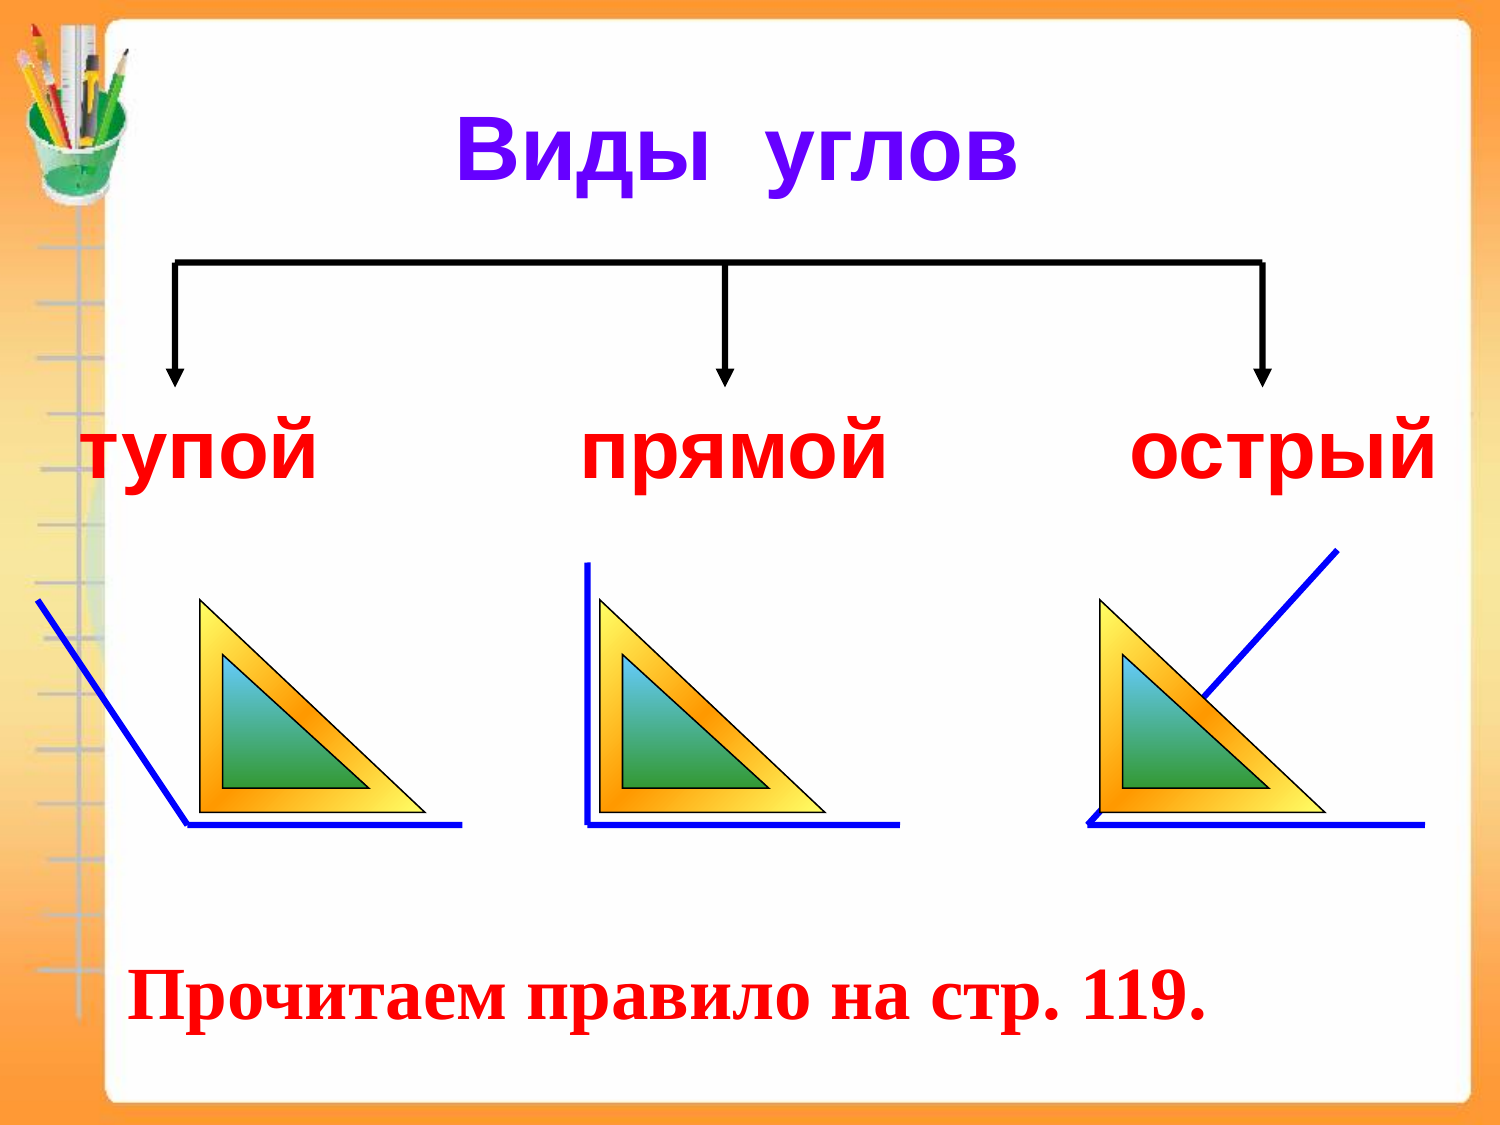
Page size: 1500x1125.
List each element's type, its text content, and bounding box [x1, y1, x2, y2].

text_box прямой [564, 387, 906, 503]
text_box острый [1114, 387, 1454, 503]
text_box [599, 599, 826, 813]
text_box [1099, 599, 1326, 813]
text_box [1256, 262, 1269, 387]
text_box тупой [64, 387, 336, 503]
text_box [718, 262, 732, 387]
text_box Прочитаем правило на стр. 119. [112, 937, 1400, 1043]
text_box [168, 262, 182, 387]
picture [0, 0, 1500, 1125]
title Виды углов [412, 49, 1063, 238]
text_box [199, 599, 426, 813]
